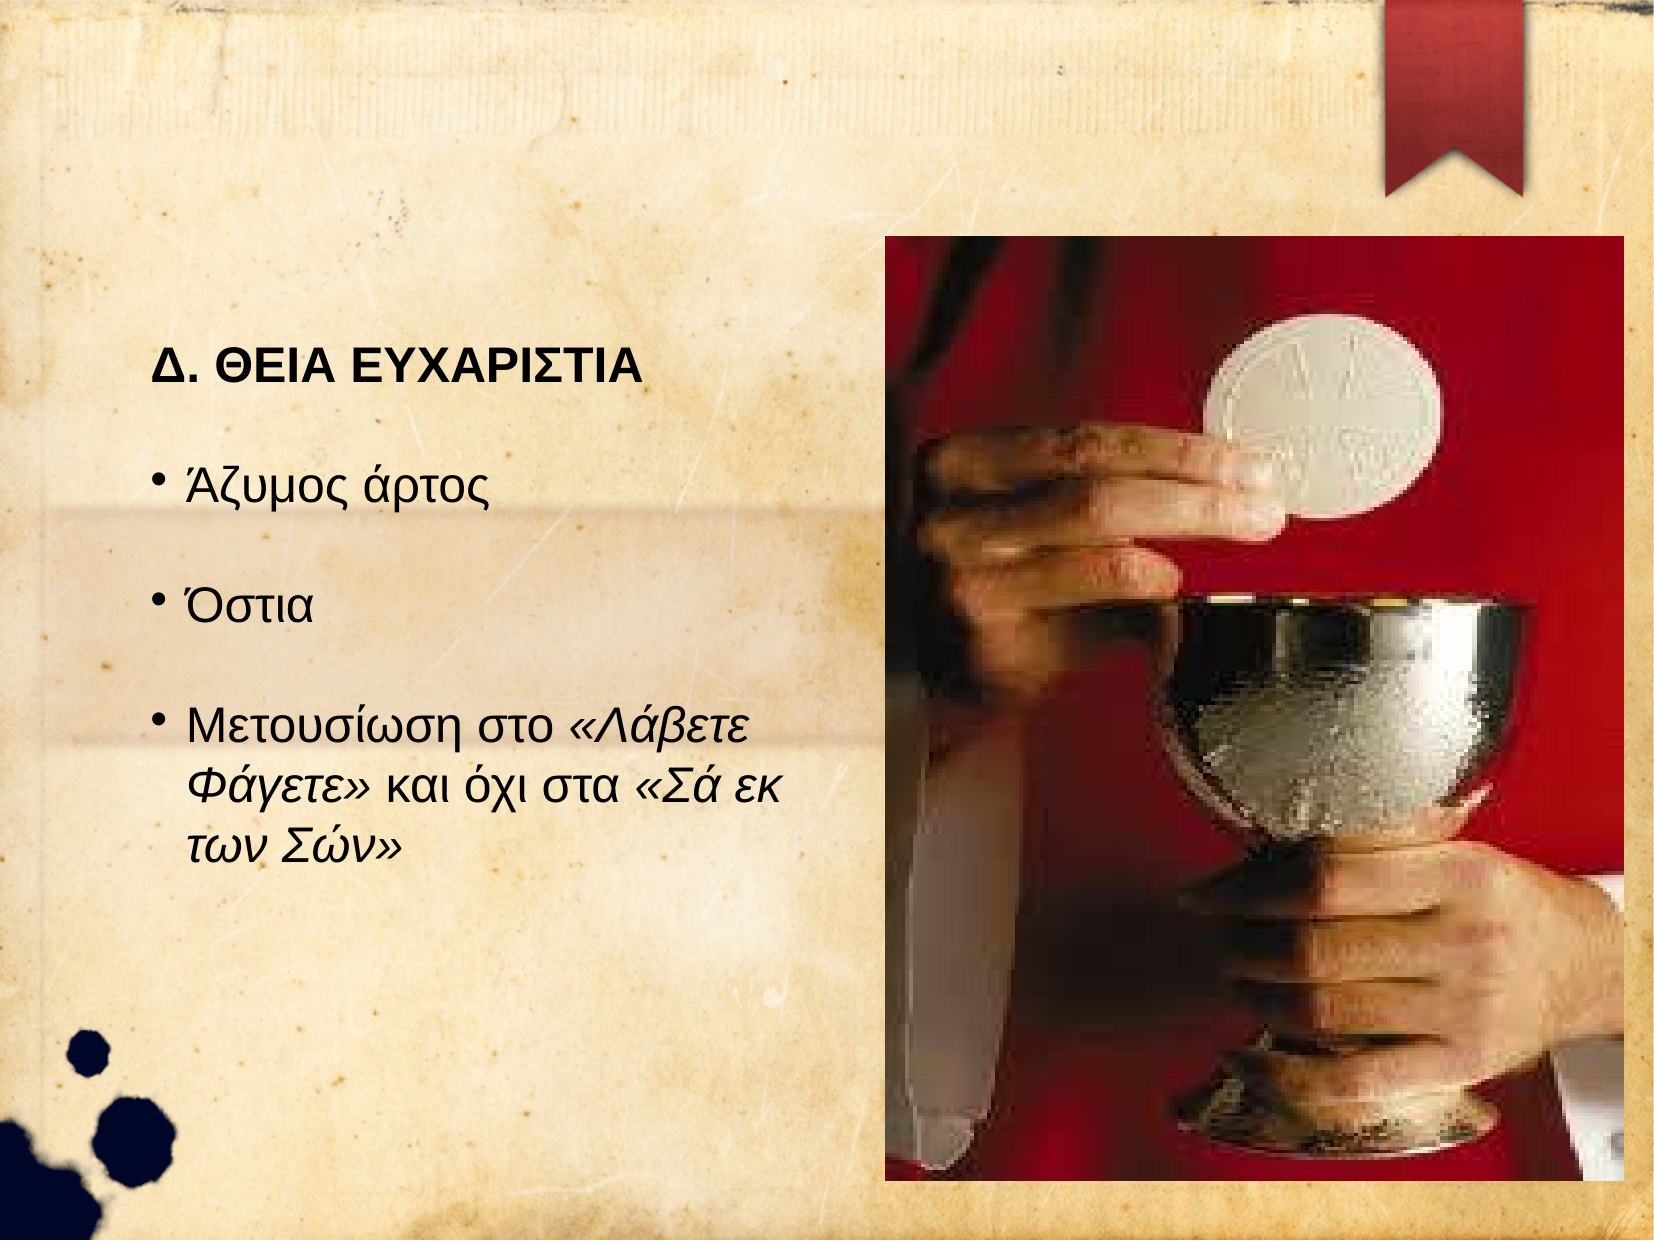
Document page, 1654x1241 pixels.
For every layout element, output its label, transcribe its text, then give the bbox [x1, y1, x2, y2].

text_box Δ. ΘΕΙΑ ΕΥΧΑΡΙΣΤΙΑ Άζυμος άρτος Όστια Μετουσίωση στο «Λάβετε Φάγετε» και όχι στα «Σά εκ των Σών» [135, 324, 798, 853]
picture [0, 0, 1654, 1240]
